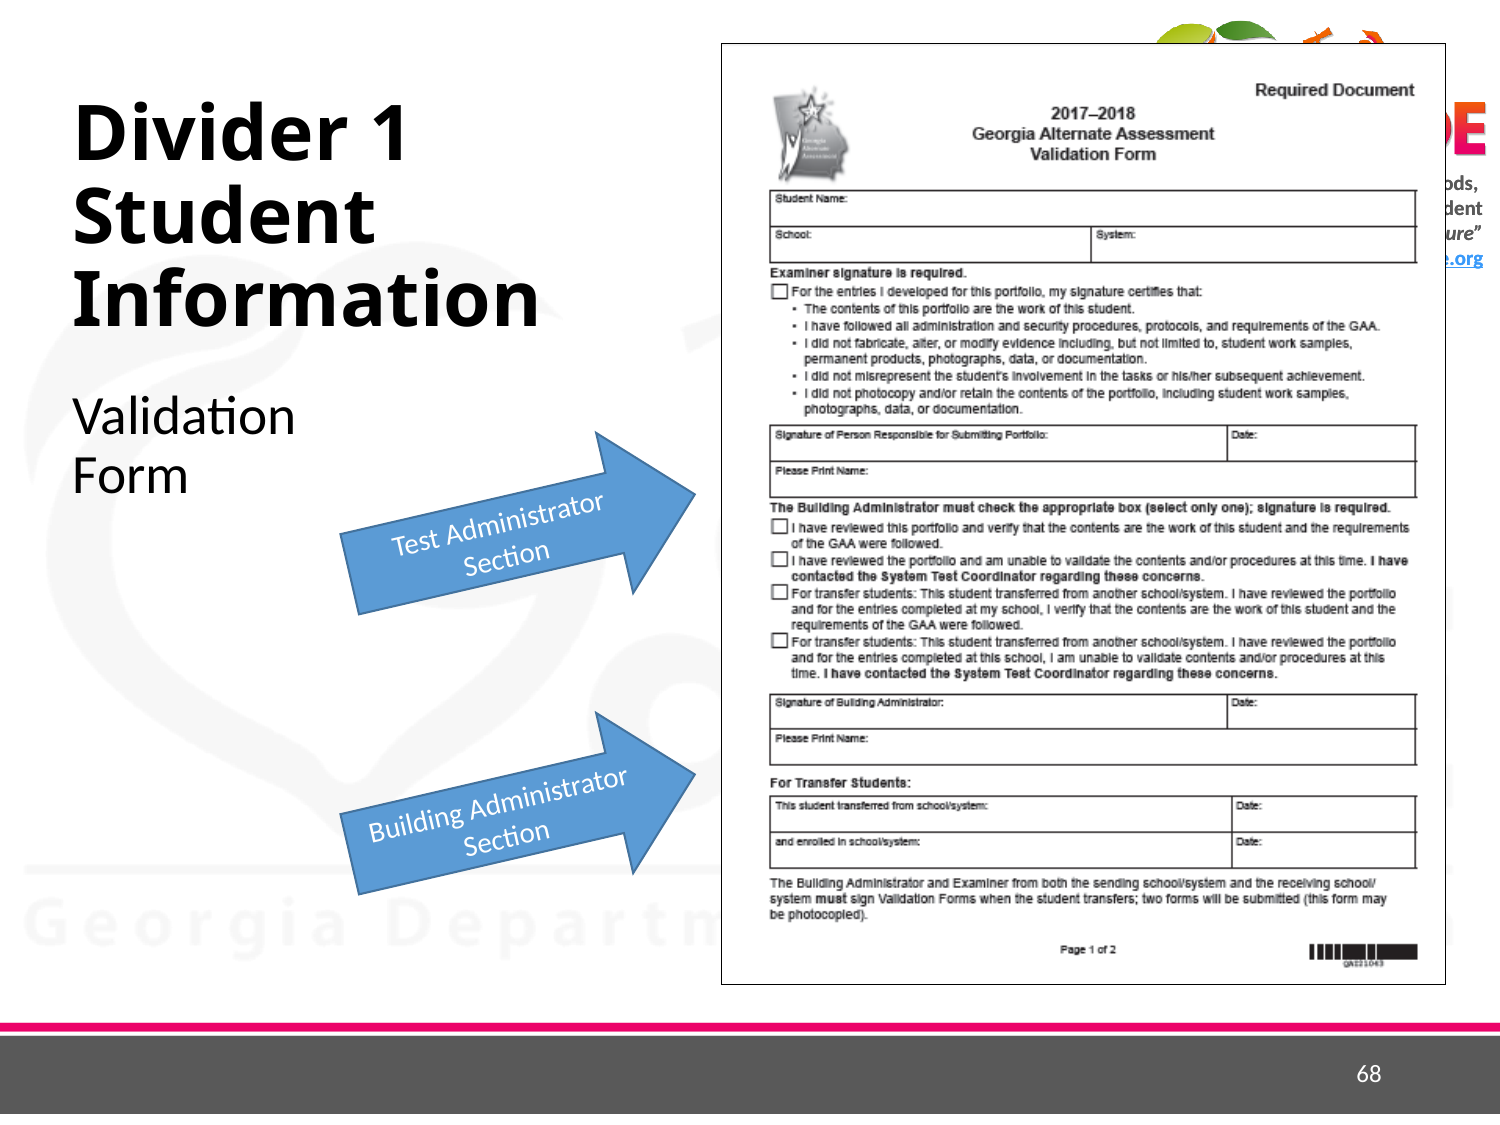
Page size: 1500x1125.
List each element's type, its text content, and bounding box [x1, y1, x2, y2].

picture [19, 8, 1499, 985]
text_box Building Administrator Section [339, 710, 697, 896]
slide_number 68 [1059, 1042, 1397, 1103]
title Divider 1 Student Information [57, 43, 559, 394]
list Validation Form [57, 379, 332, 515]
text_box Test Administrator Section [339, 430, 697, 616]
